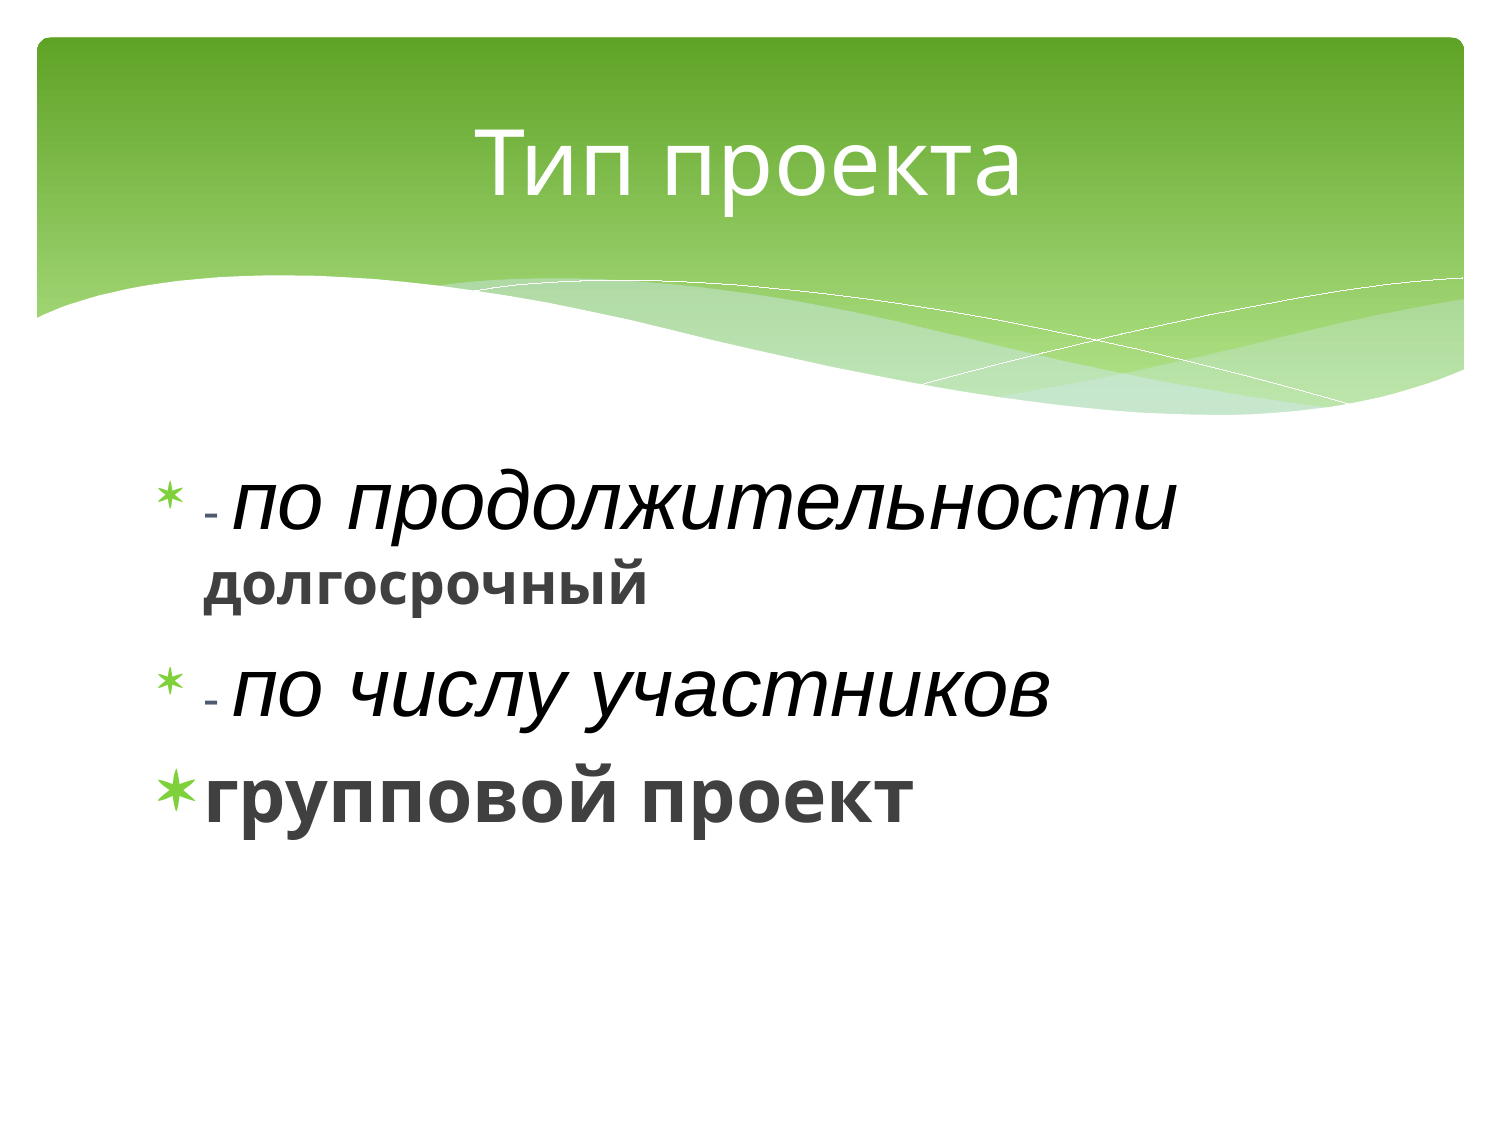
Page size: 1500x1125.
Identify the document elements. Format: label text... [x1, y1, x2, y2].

list - по продолжительности долгосрочный - по числу участников групповой проект [143, 438, 1359, 1005]
title Тип проекта [75, 55, 1425, 261]
